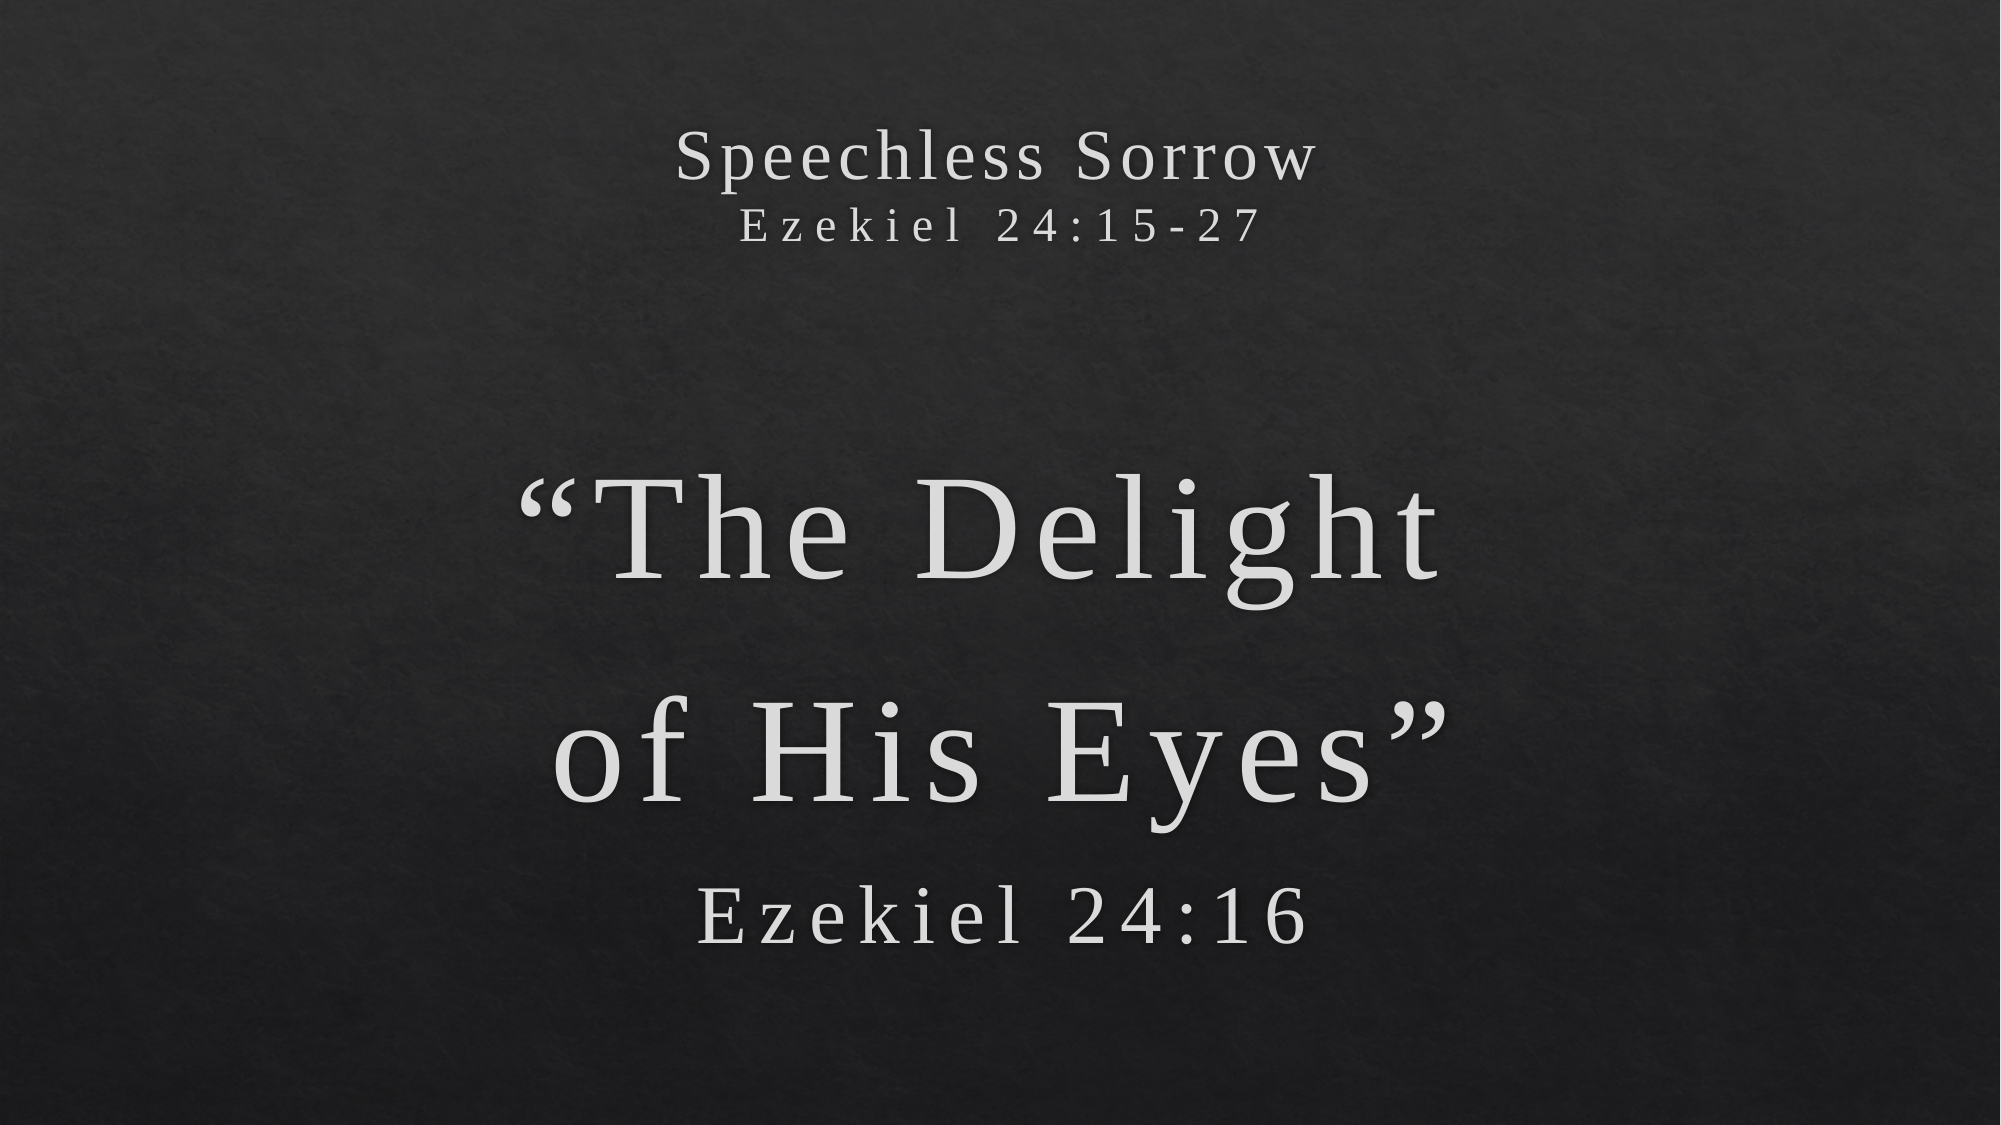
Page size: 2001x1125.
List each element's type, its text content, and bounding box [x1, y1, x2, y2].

list “The Delight of His Eyes” Ezekiel 24:16 [149, 421, 1849, 1003]
title Speechless Sorrow Ezekiel 24:15-27 [149, 99, 1849, 260]
